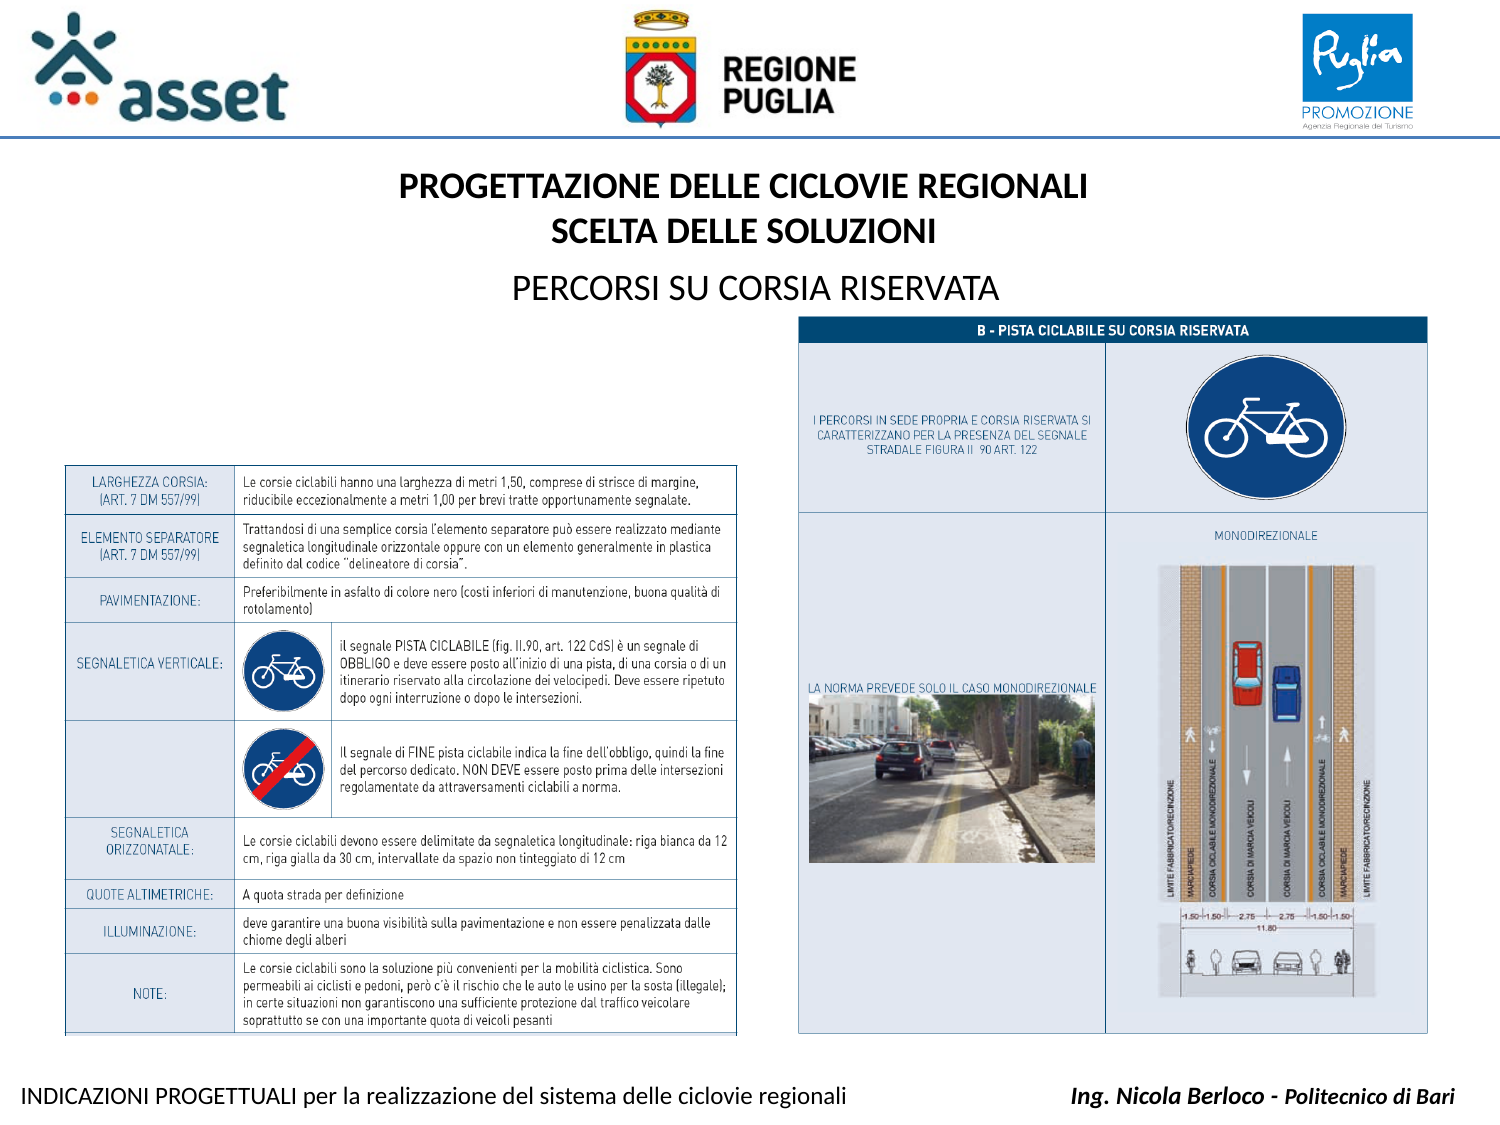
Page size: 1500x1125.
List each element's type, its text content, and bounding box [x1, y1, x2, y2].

picture [796, 315, 1430, 1037]
text_box INDICAZIONI PROGETTUALI per la realizzazione del sistema delle ciclovie regionali Ing. Nicola Berloco - Politecnico di Bari [5, 1072, 1483, 1117]
picture [17, 4, 300, 135]
picture [61, 463, 739, 1036]
text_box PROGETTAZIONE DELLE CICLOVIE REGIONALI SCELTA DELLE SOLUZIONI [5, 153, 1483, 259]
text_box PERCORSI SU CORSIA RISERVATA [64, 255, 1447, 315]
picture [605, 4, 895, 130]
picture [1293, 4, 1422, 134]
